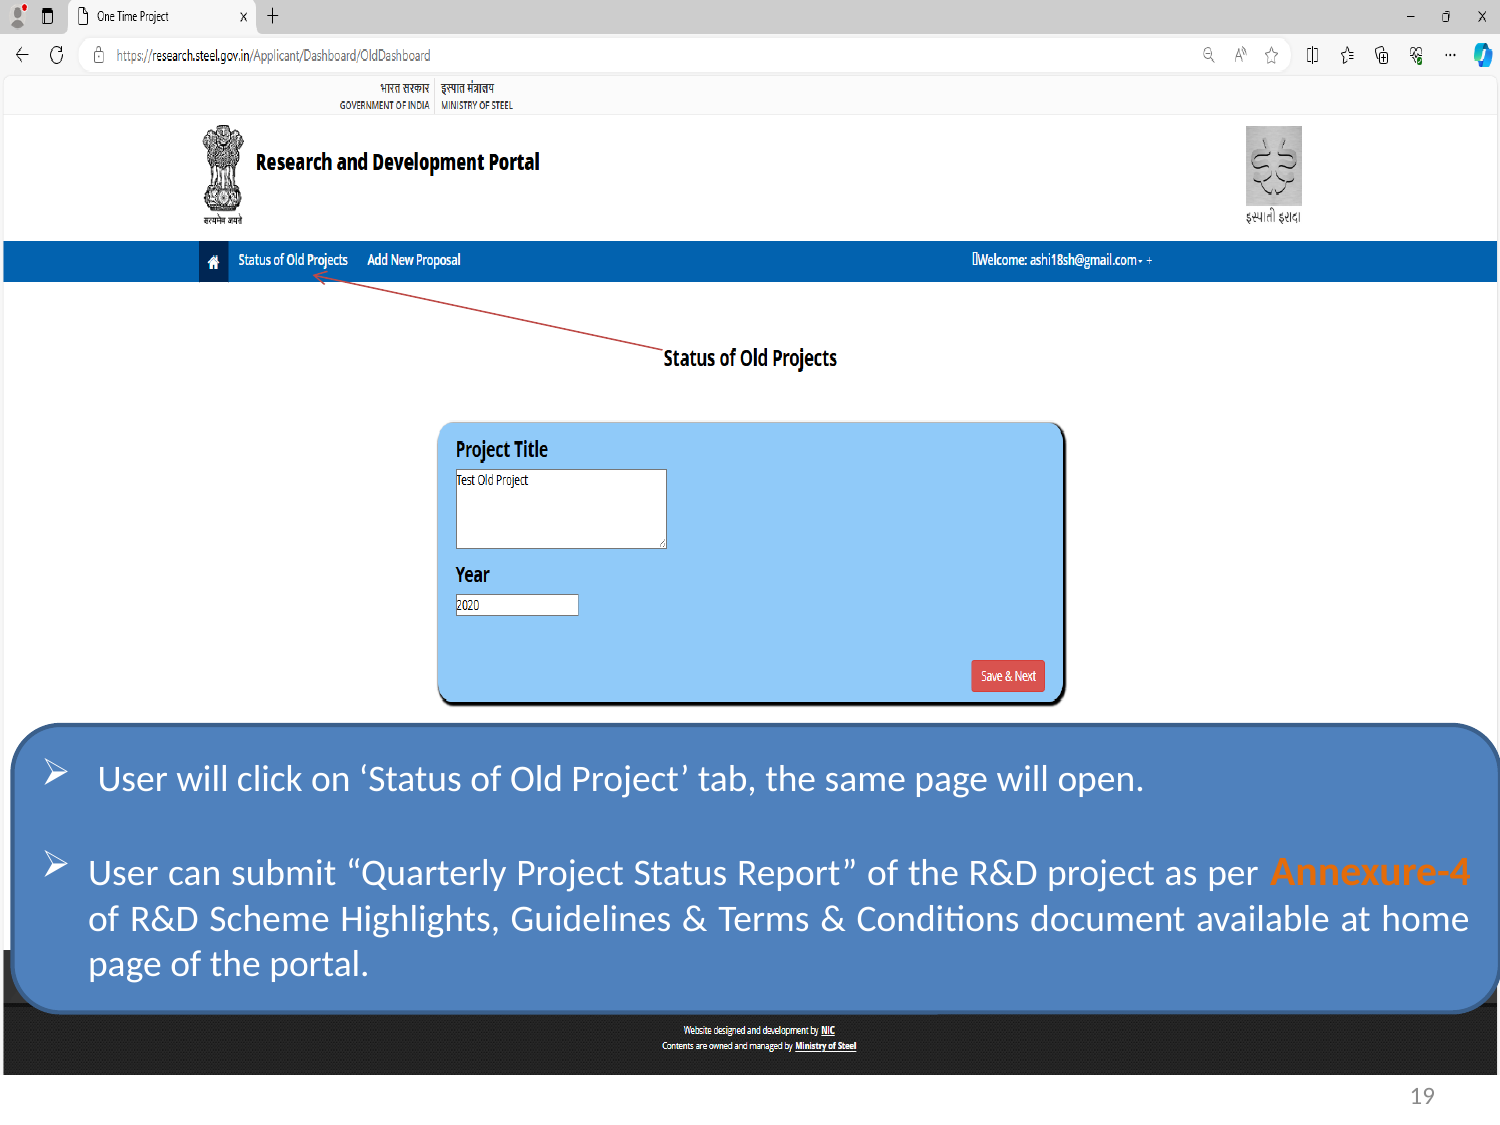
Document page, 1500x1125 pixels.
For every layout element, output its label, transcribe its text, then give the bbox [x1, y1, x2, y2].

picture [0, 0, 1500, 1076]
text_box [312, 274, 663, 351]
slide_number 19 [1100, 1084, 1450, 1125]
